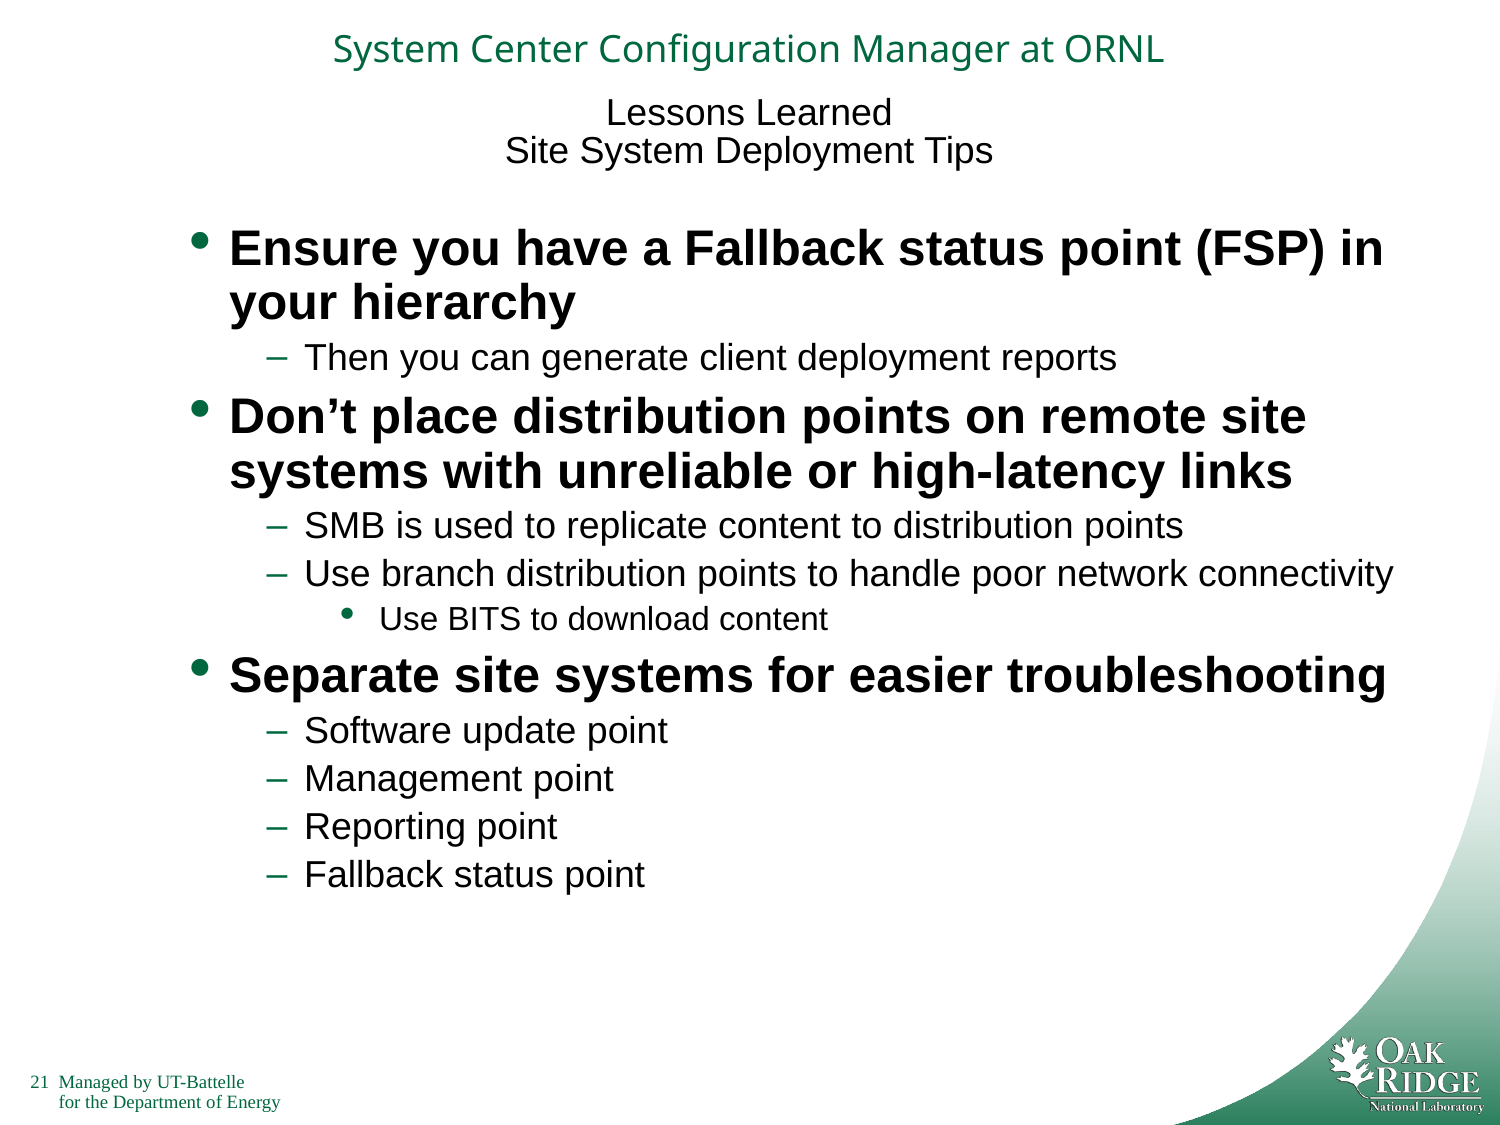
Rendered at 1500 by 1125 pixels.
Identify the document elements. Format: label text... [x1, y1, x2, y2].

title System Center Configuration Manager at ORNL [24, 24, 1474, 87]
picture [1318, 1027, 1495, 1119]
list Ensure you have a Fallback status point (FSP) in your hierarchy Then you can generate client deployment reports Don’t place distribution points on remote site systems with unreliable or high-latency links SMB is used to replicate content to distribution points Use branch distribution points to handle poor network connectivity Use BITS to download content Separate site systems for easier troubleshooting Software update point Management point Reporting point Fallback status point [26, 162, 1451, 1013]
text_box Lessons Learned Site System Deployment Tips [24, 87, 1474, 137]
text_box [24, 137, 1463, 150]
